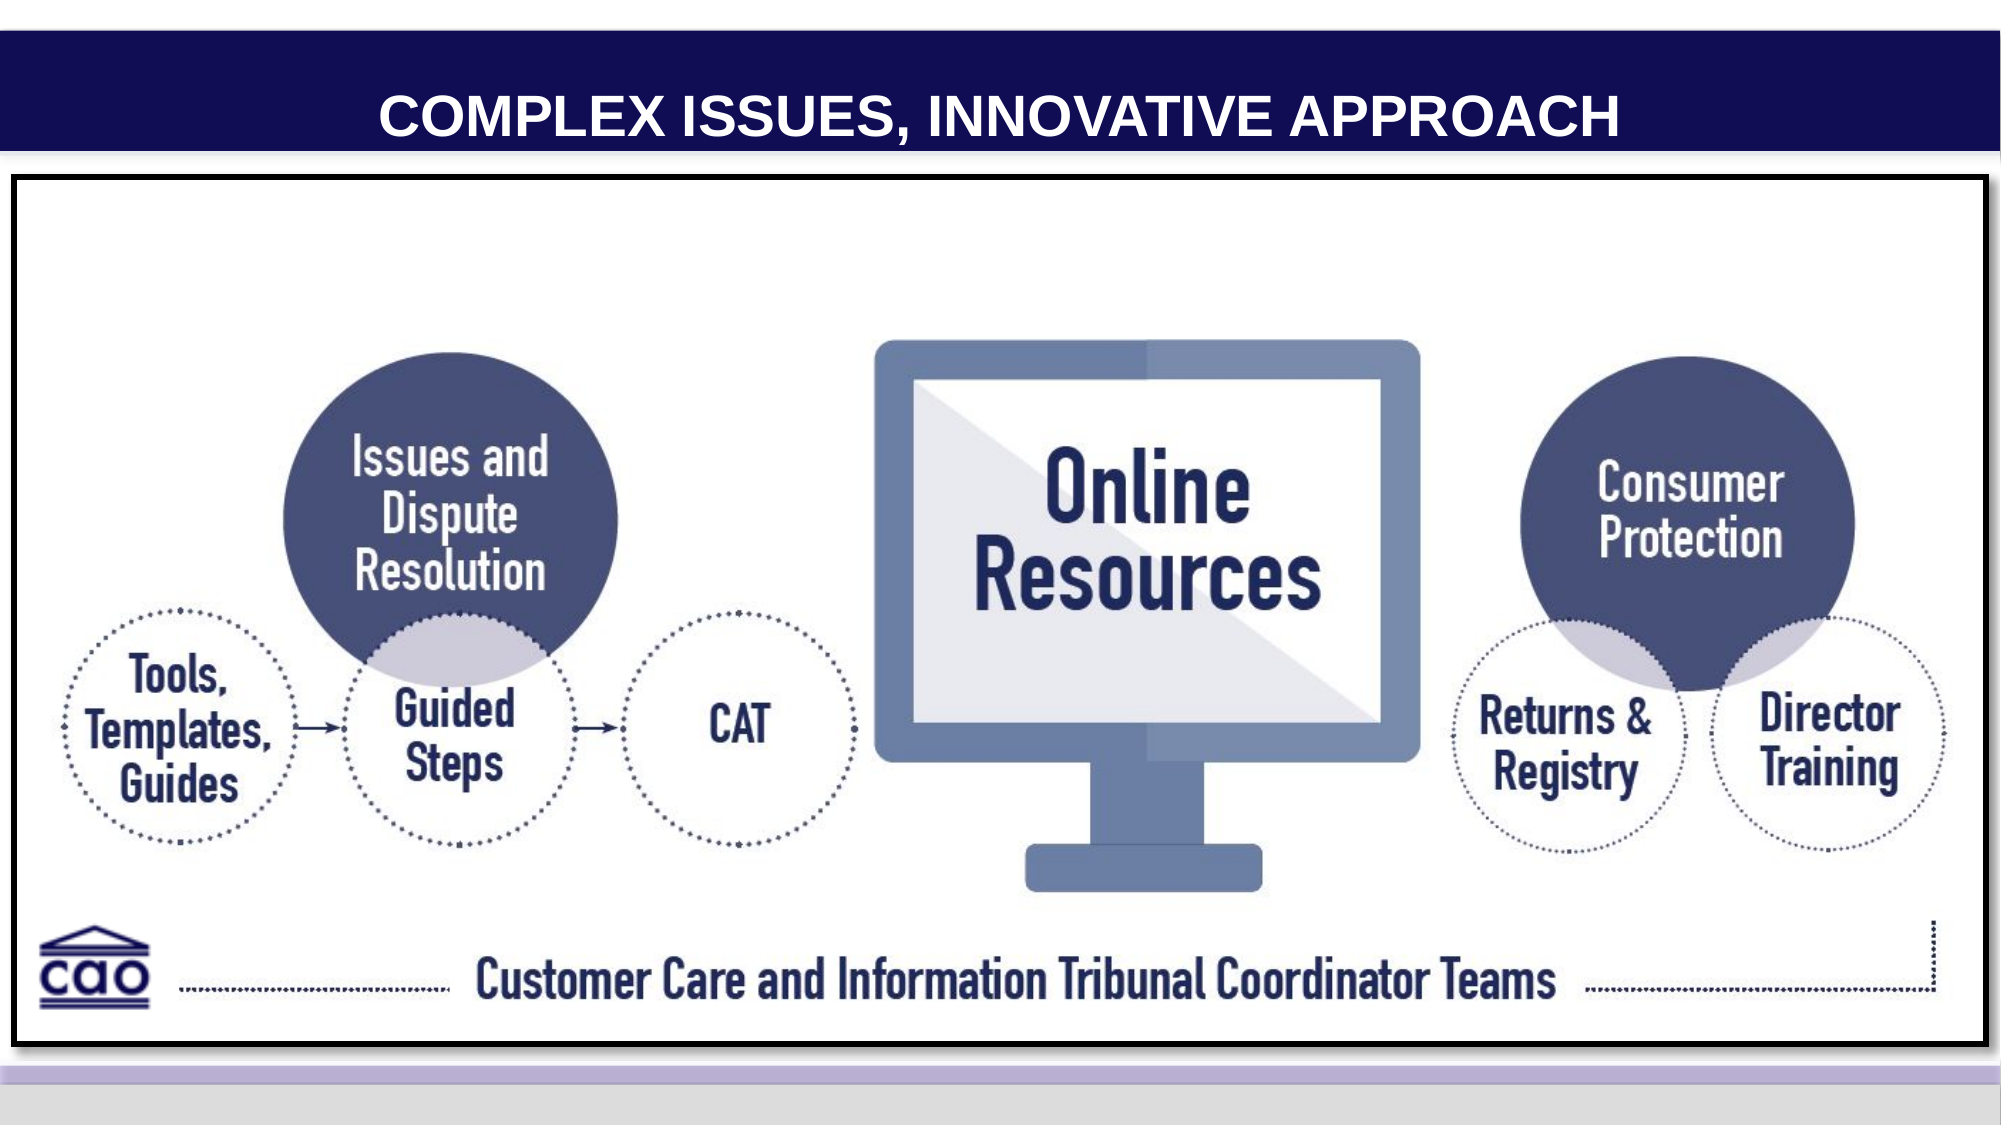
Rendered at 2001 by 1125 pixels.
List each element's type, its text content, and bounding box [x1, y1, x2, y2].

title COMPLEX ISSUES, INNOVATIVE APPROACH [95, 30, 1905, 156]
text_box [0, 149, 2000, 1067]
picture [16, 179, 1984, 1042]
